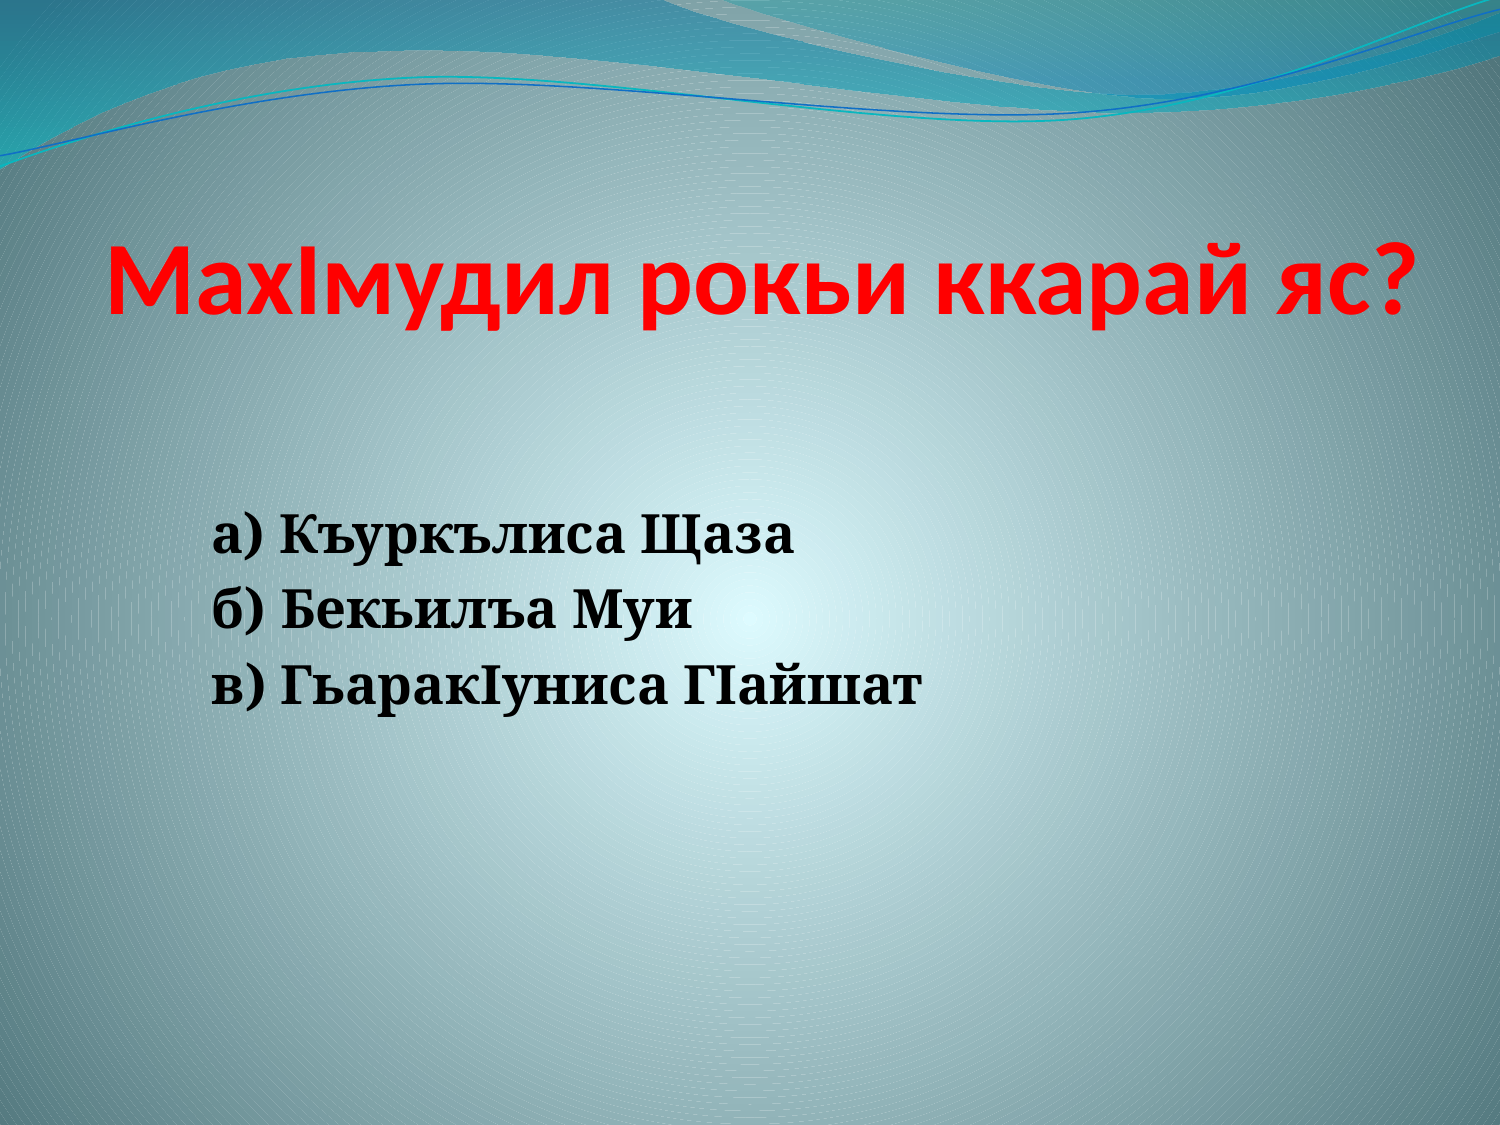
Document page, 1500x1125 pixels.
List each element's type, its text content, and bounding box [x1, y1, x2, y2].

title МахIмудил рокьи ккарай яс? [41, 137, 1424, 336]
subtitle а) Къуркълиса Щаза б) Бекьилъа Муи в) ГьаракIуниса ГIайшат [211, 491, 1500, 780]
